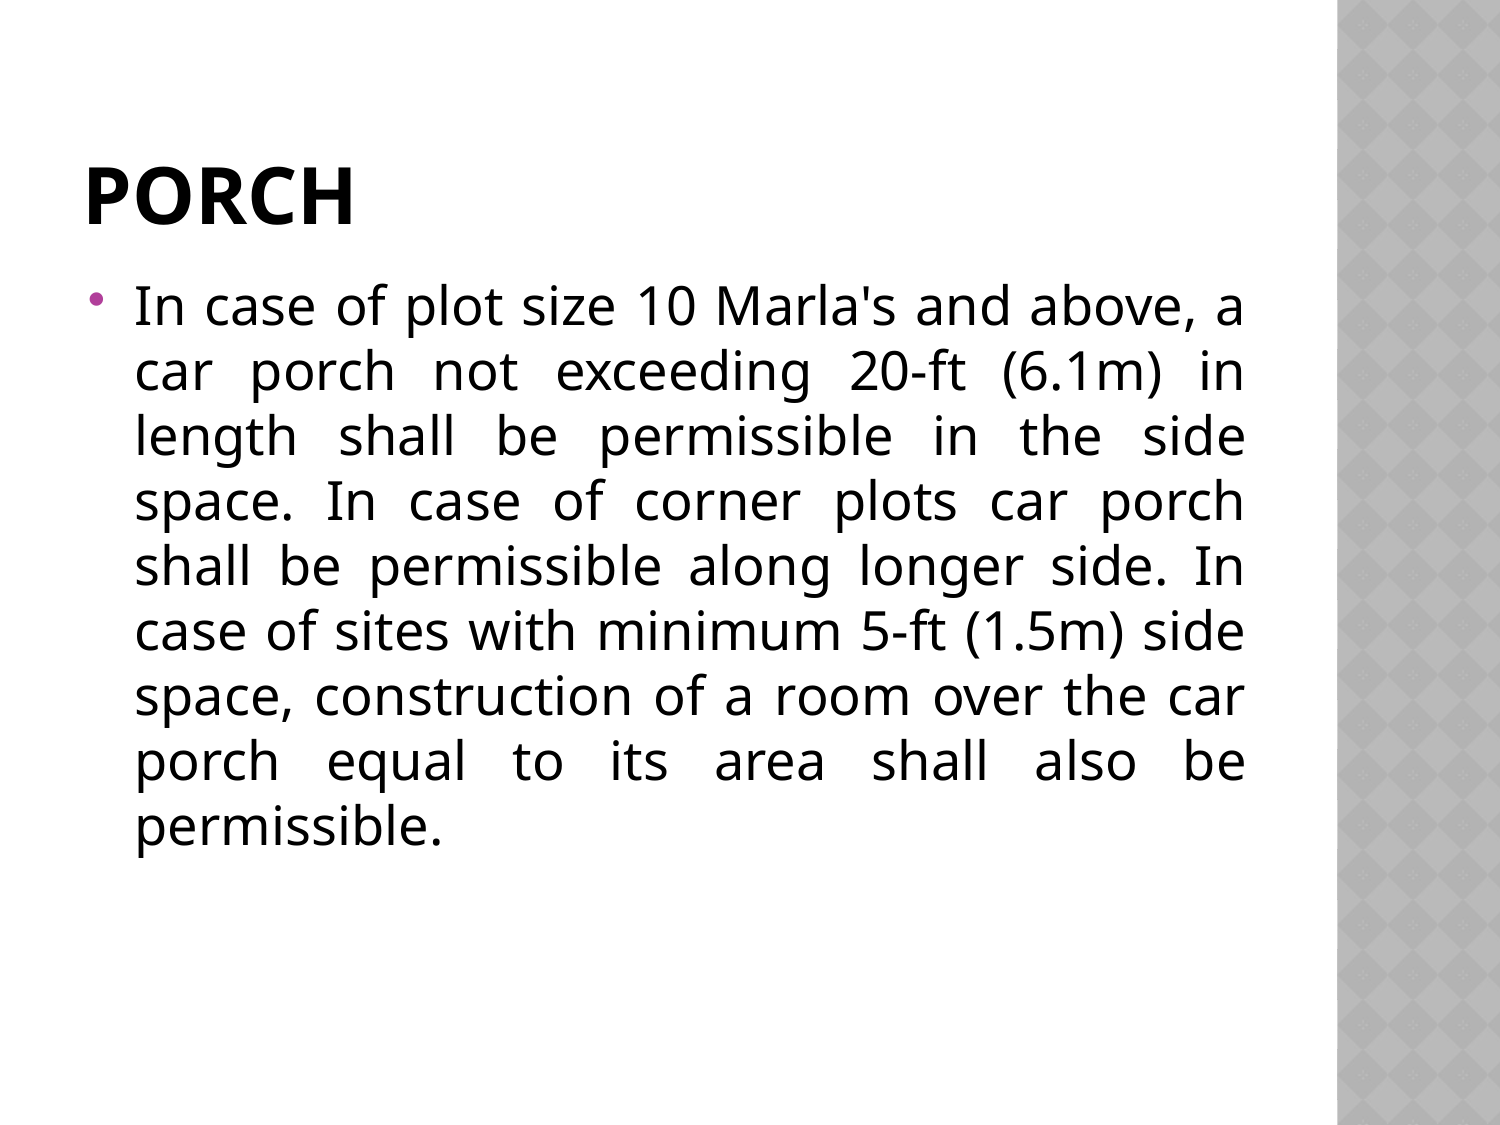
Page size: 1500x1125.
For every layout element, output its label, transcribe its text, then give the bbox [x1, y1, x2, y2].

list In case of plot size 10 Marla's and above, a car porch not exceeding 20-ft (6.1m) in length shall be permissible in the side space. In case of corner plots car porch shall be permissible along longer side. In case of sites with minimum 5-ft (1.5m) side space, construction of a room over the car porch equal to its area shall also be permissible. [75, 264, 1263, 1059]
title Porch [75, 52, 1263, 240]
